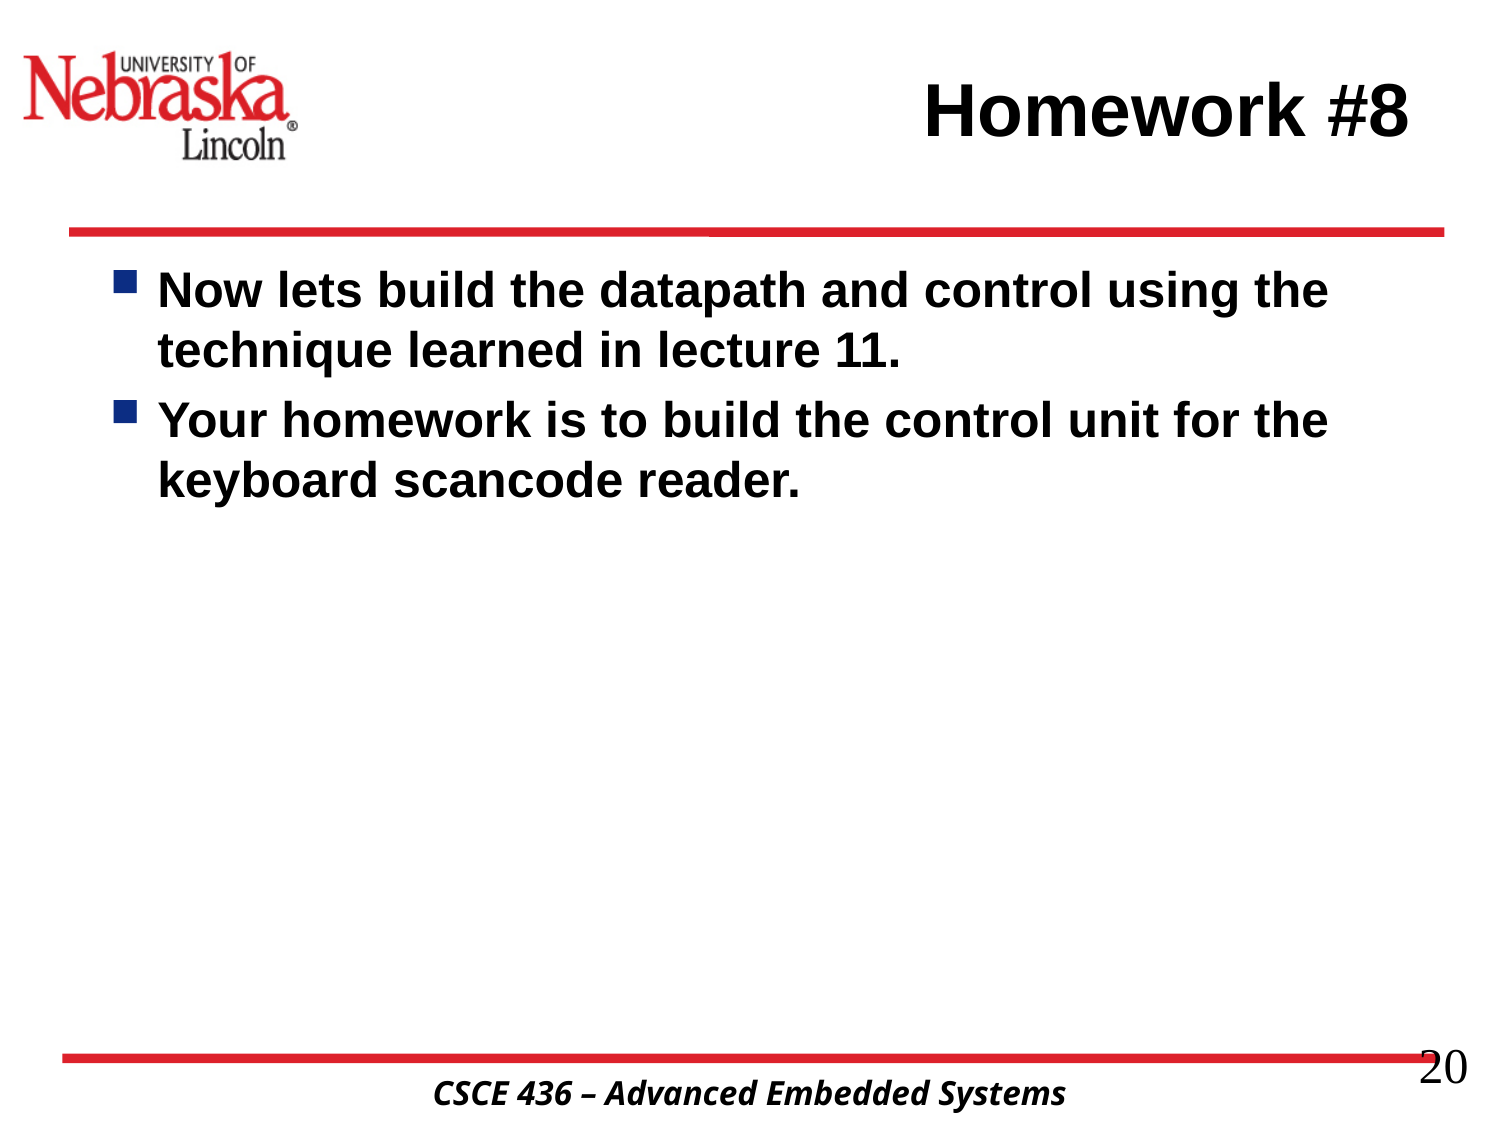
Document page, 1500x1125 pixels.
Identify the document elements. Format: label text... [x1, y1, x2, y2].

list Now lets build the datapath and control using the technique learned in lecture 11. Your homework is to build the control unit for the keyboard scancode reader. [95, 249, 1430, 960]
slide_number 20 [1133, 1025, 1484, 1105]
picture [1, 32, 313, 181]
title Homework #8 [313, 12, 1427, 201]
